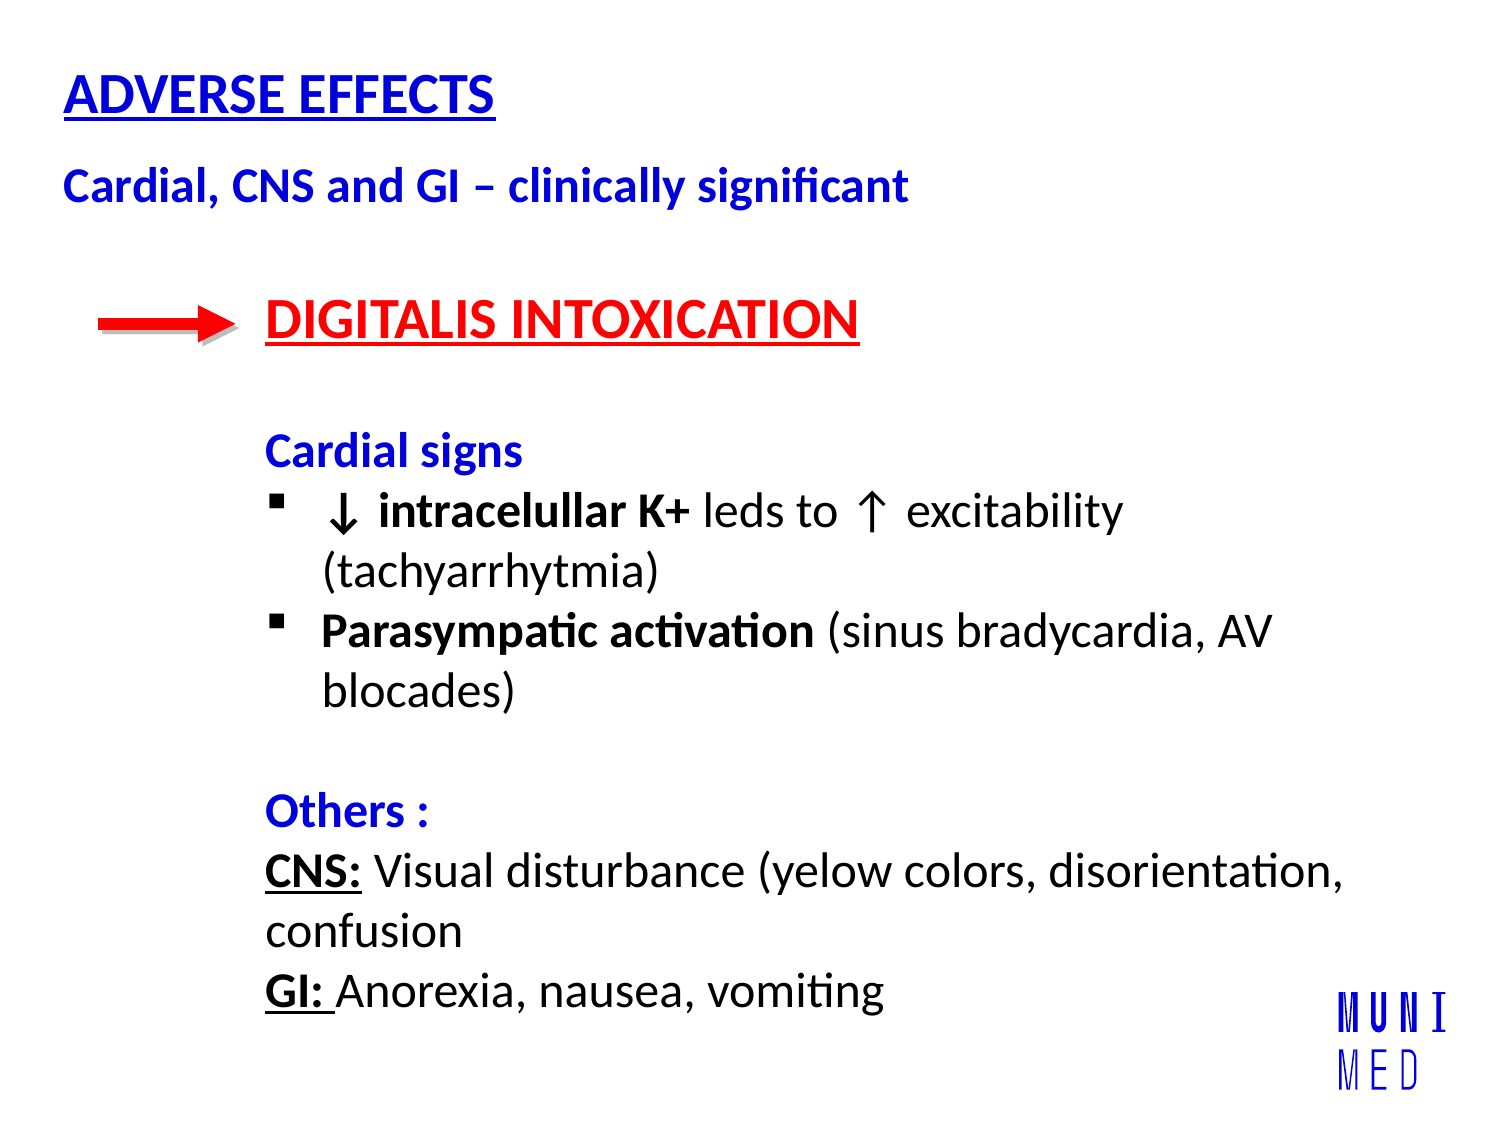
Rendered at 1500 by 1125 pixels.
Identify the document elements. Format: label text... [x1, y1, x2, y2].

text_box Cardial signs ↓ intracelullar K+ leds to ↑ excitability (tachyarrhytmia) Parasympatic activation (sinus bradycardia, AV blocades) Others : CNS: Visual disturbance (yelow colors, disorientation, confusion GI: Anorexia, nausea, vomiting [250, 410, 1452, 1025]
text_box ADVERSE EFFECTS Cardial, CNS and GI – clinically significant [48, 47, 1452, 220]
text_box DIGITALIS INTOXICATION [250, 273, 1027, 358]
